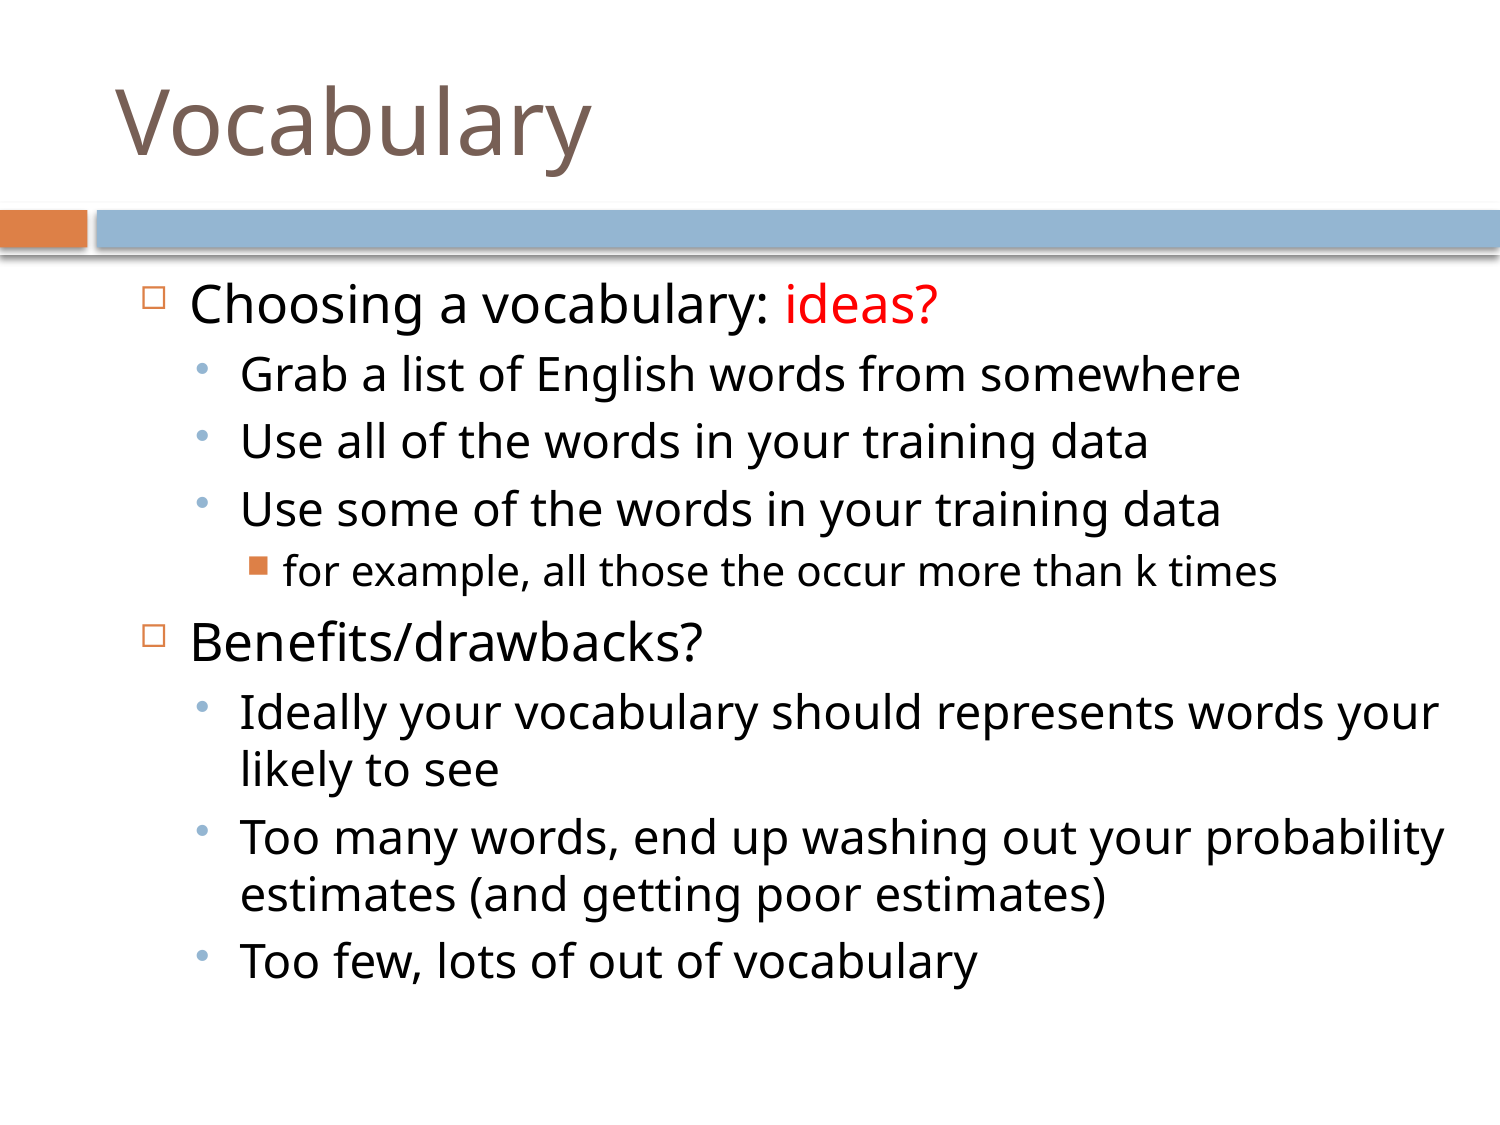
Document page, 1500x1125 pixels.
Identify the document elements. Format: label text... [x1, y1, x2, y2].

list Choosing a vocabulary: ideas? Grab a list of English words from somewhere Use all of the words in your training data Use some of the words in your training data for example, all those the occur more than k times Benefits/drawbacks? Ideally your vocabulary should represents words your likely to see Too many words, end up washing out your probability estimates (and getting poor estimates) Too few, lots of out of vocabulary [125, 262, 1463, 1000]
title Vocabulary [100, 37, 1438, 200]
